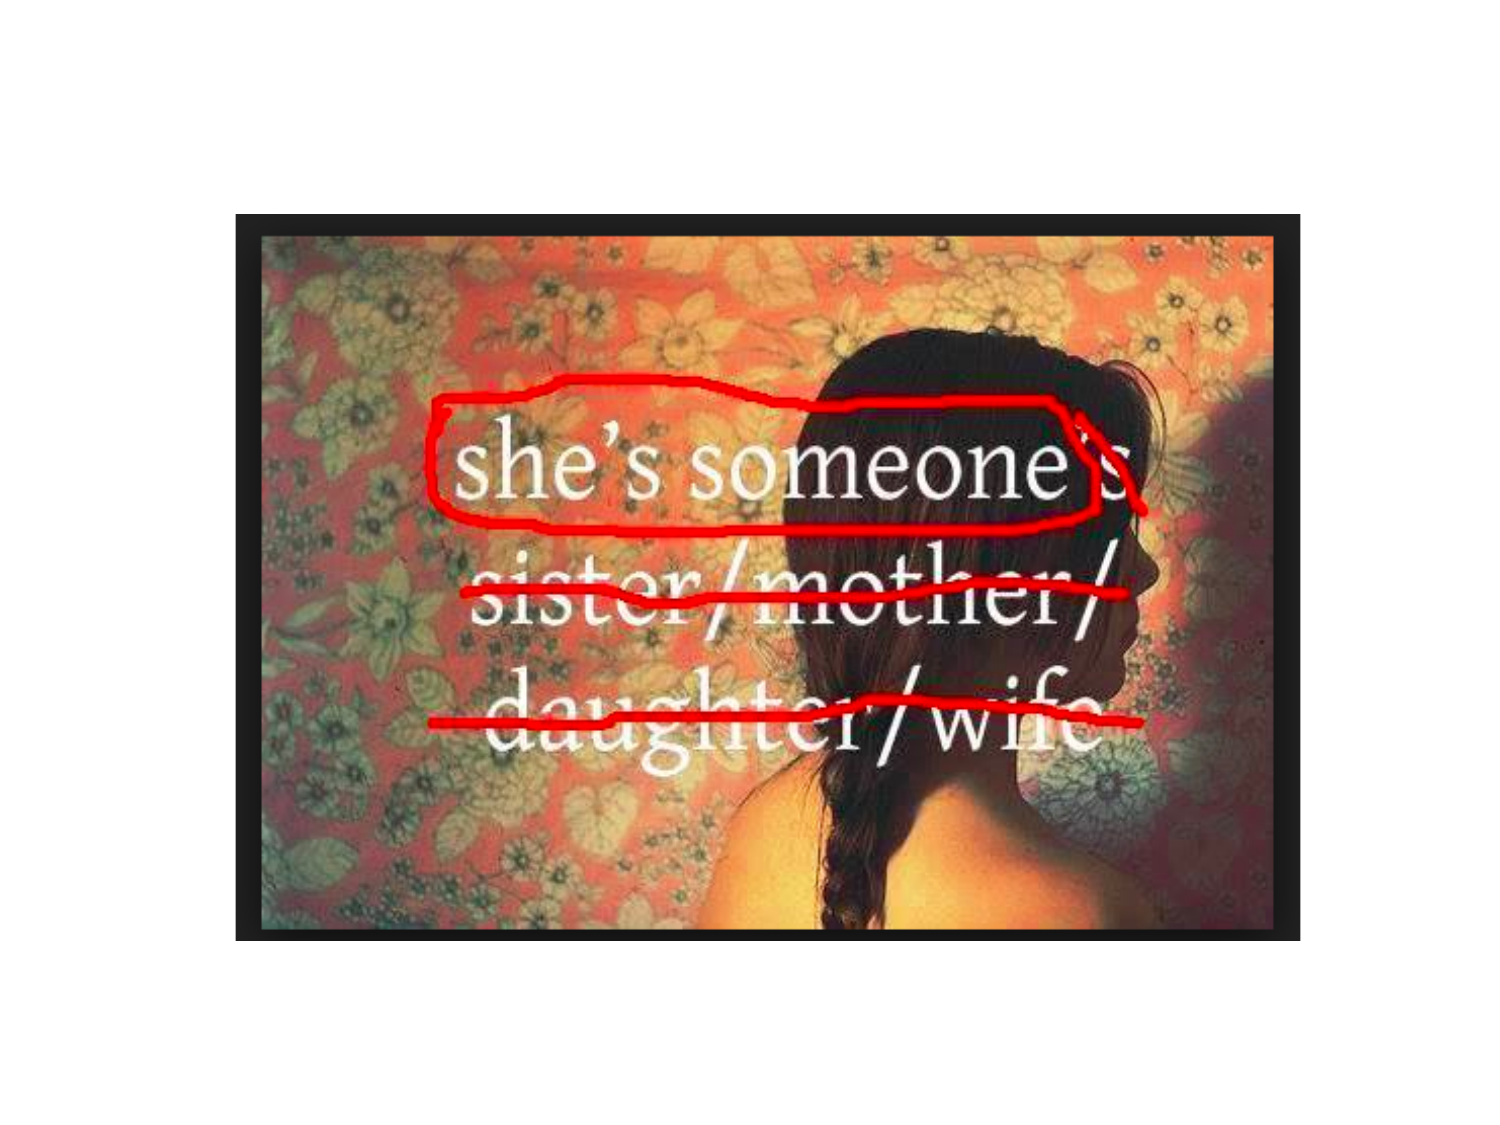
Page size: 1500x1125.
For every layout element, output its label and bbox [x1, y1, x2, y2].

list [235, 214, 1301, 941]
